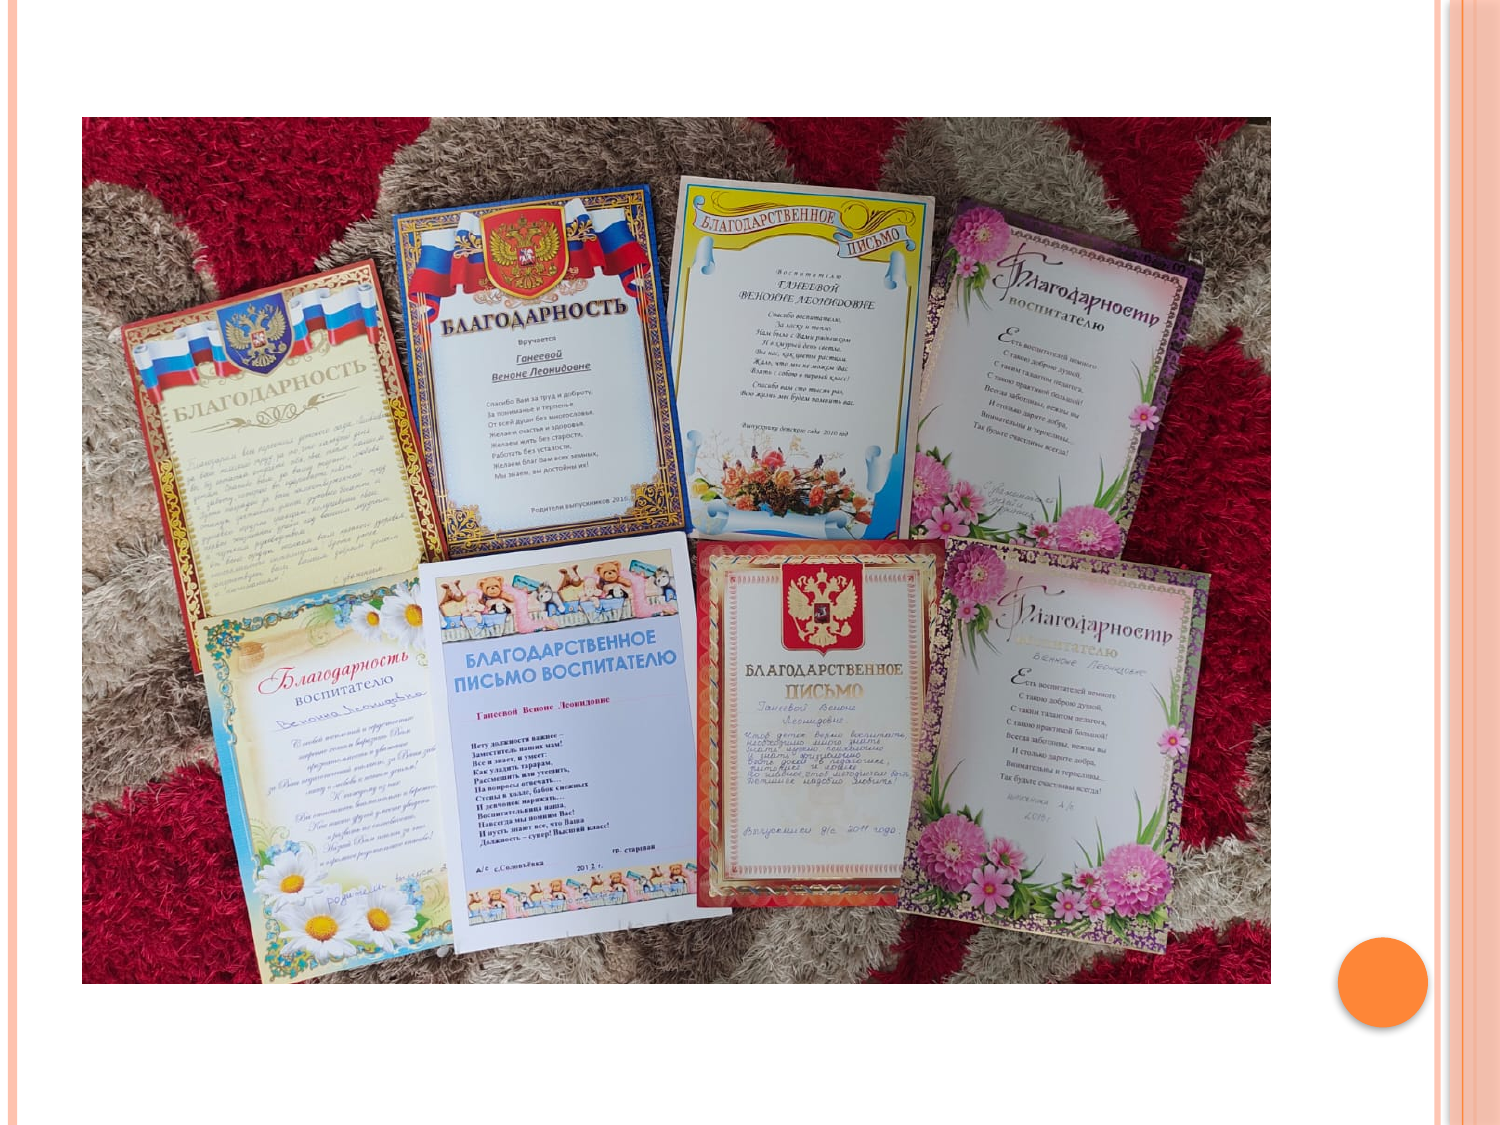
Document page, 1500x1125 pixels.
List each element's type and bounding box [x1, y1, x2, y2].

picture [81, 116, 1271, 984]
